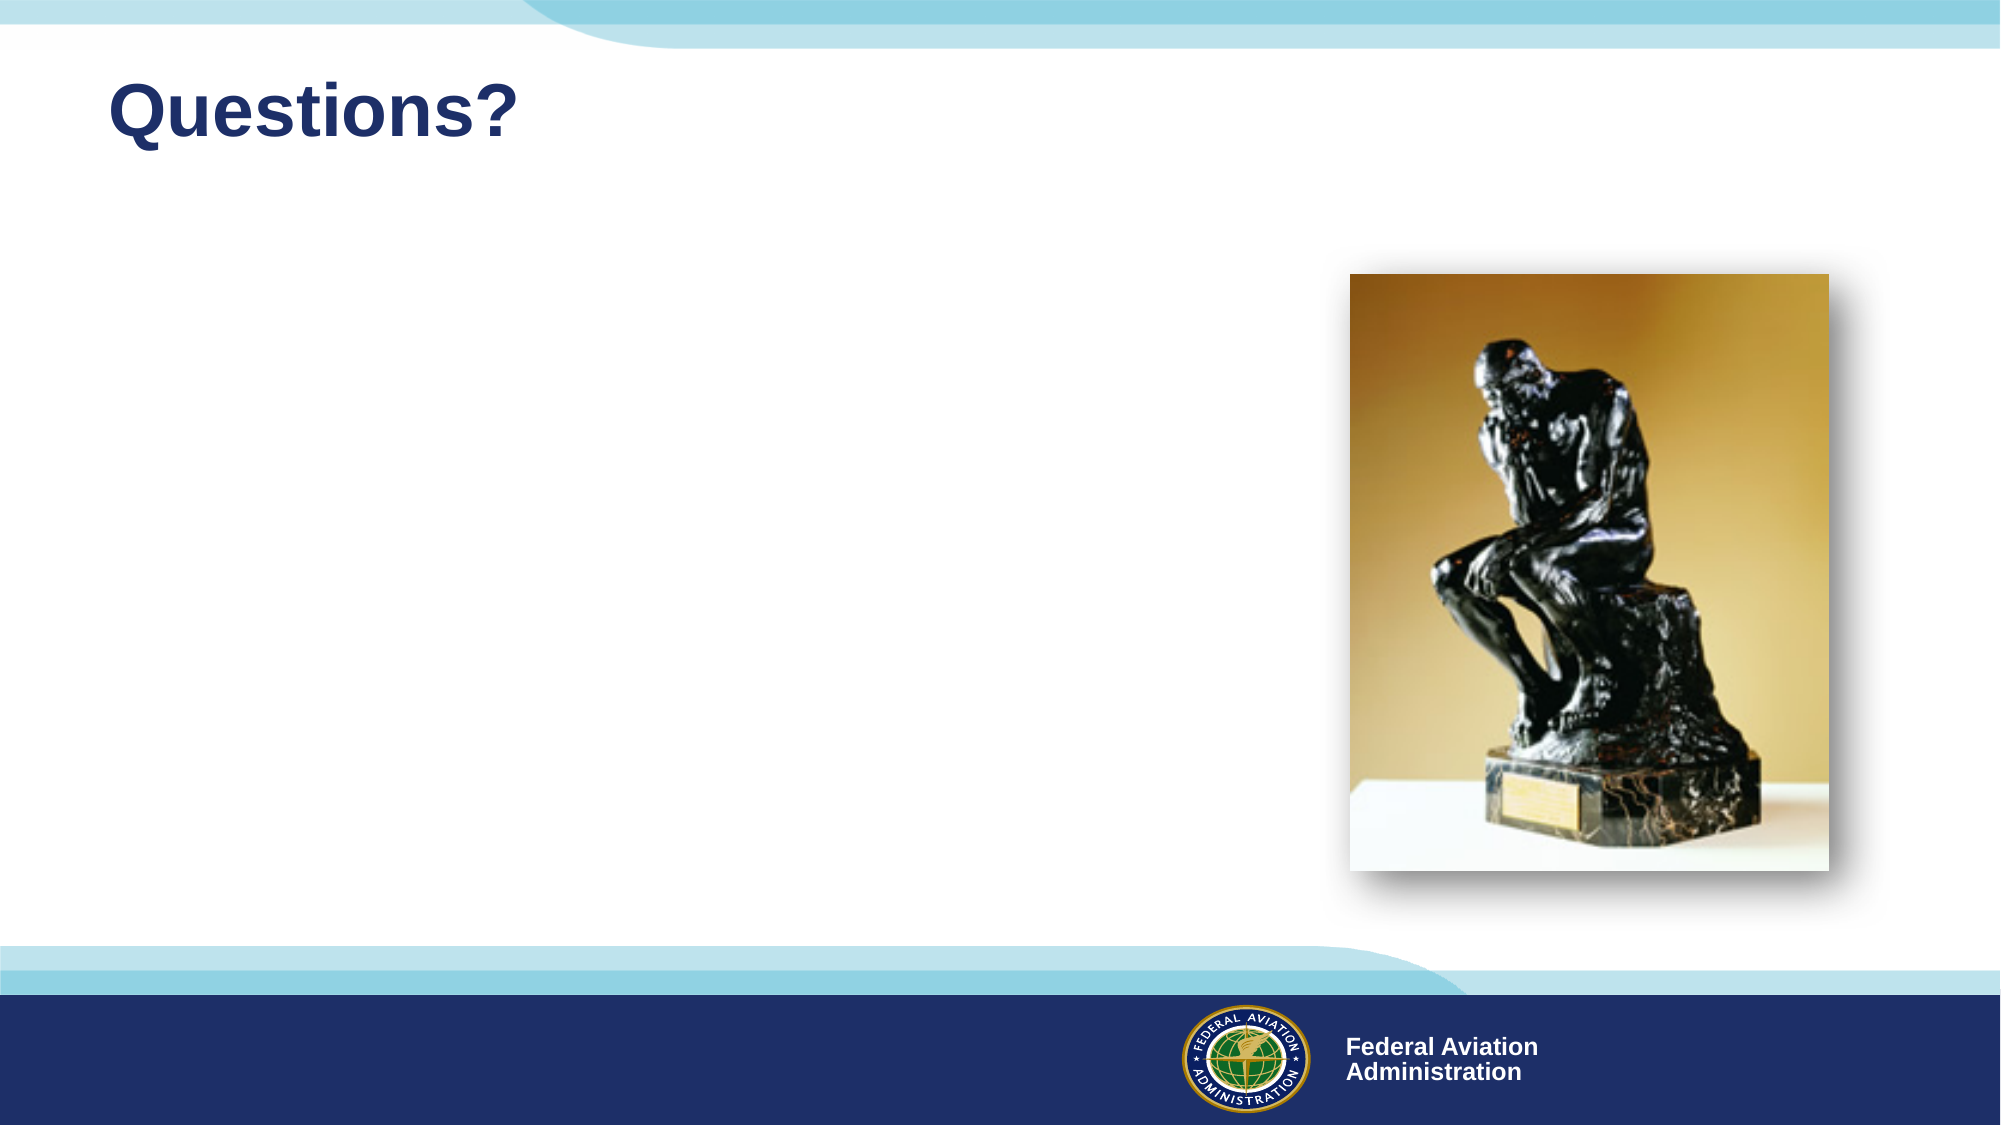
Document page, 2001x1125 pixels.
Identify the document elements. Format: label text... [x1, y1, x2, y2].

picture [0, 945, 2000, 995]
title Questions? [93, 56, 1947, 157]
picture [1349, 274, 1829, 871]
picture [0, 0, 1999, 50]
